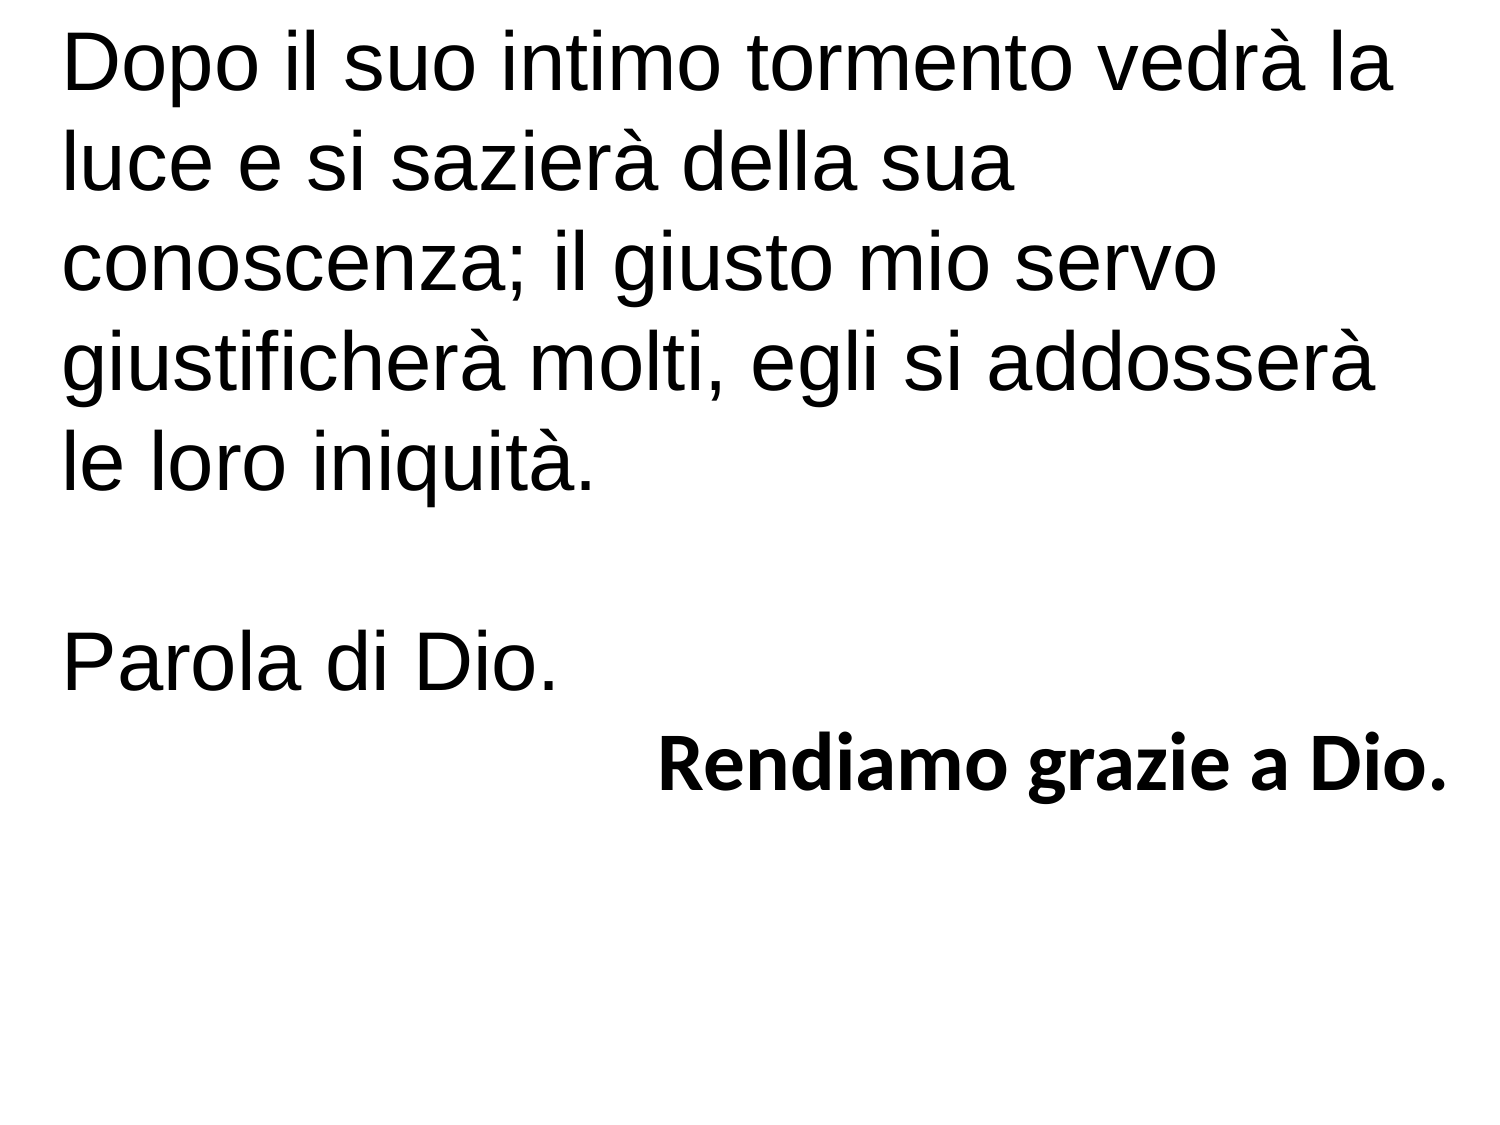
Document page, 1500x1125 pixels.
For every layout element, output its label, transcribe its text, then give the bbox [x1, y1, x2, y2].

text_box Dopo il suo intimo tormento vedrà la luce e si sazierà della sua conoscenza; il giusto mio servo giustificherà molti, egli si addosserà le loro iniquità. Parola di Dio. Rendiamo grazie a Dio. [46, 0, 1465, 815]
